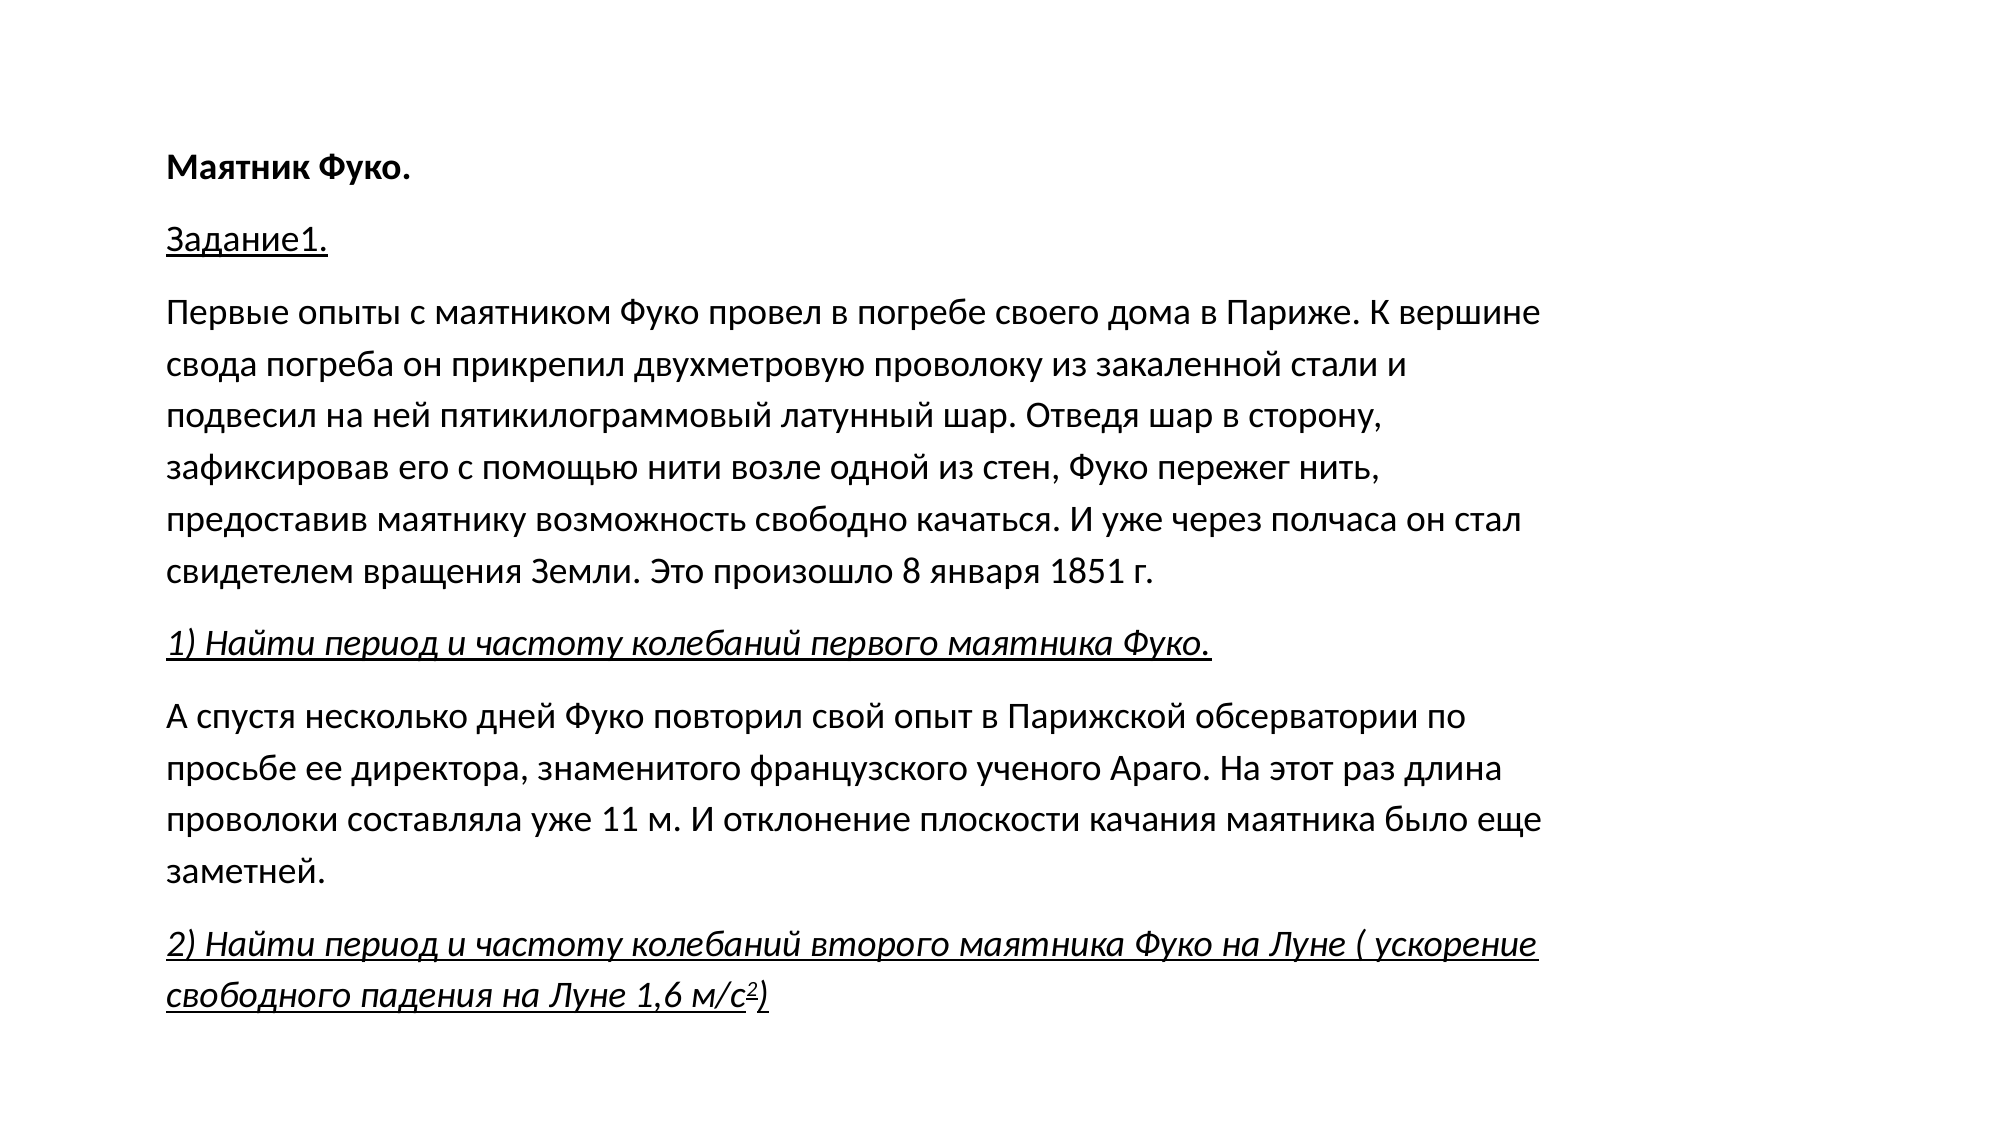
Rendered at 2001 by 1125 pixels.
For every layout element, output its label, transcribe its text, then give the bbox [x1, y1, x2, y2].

text_box Маятник Фуко. Задание1. Первые опыты с маятником Фуко провел в погребе своего дома в Париже. К вершине свода погреба он прикрепил двухметровую проволоку из закаленной стали и подвесил на ней пятикилограммовый латунный шар. Отведя шар в сторону, зафиксировав его с помощью нити возле одной из стен, Фуко пережег нить, предоставив маятнику возможность свободно качаться. И уже через полчаса он стал свидетелем вращения Земли. Это произошло 8 января 1851 г. 1) Найти период и частоту колебаний первого маятника Фуко. А спустя несколько дней Фуко повторил свой опыт в Парижской обсерватории по просьбе ее директора, знаменитого французского ученого Араго. На этот раз длина проволоки составляла уже 11 м. И отклонение плоскости качания маятника было еще заметней. 2) Найти период и частоту колебаний второго маятника Фуко на Луне ( ускорение свободного падения на Луне 1,6 м/с2) [151, 127, 1570, 1023]
